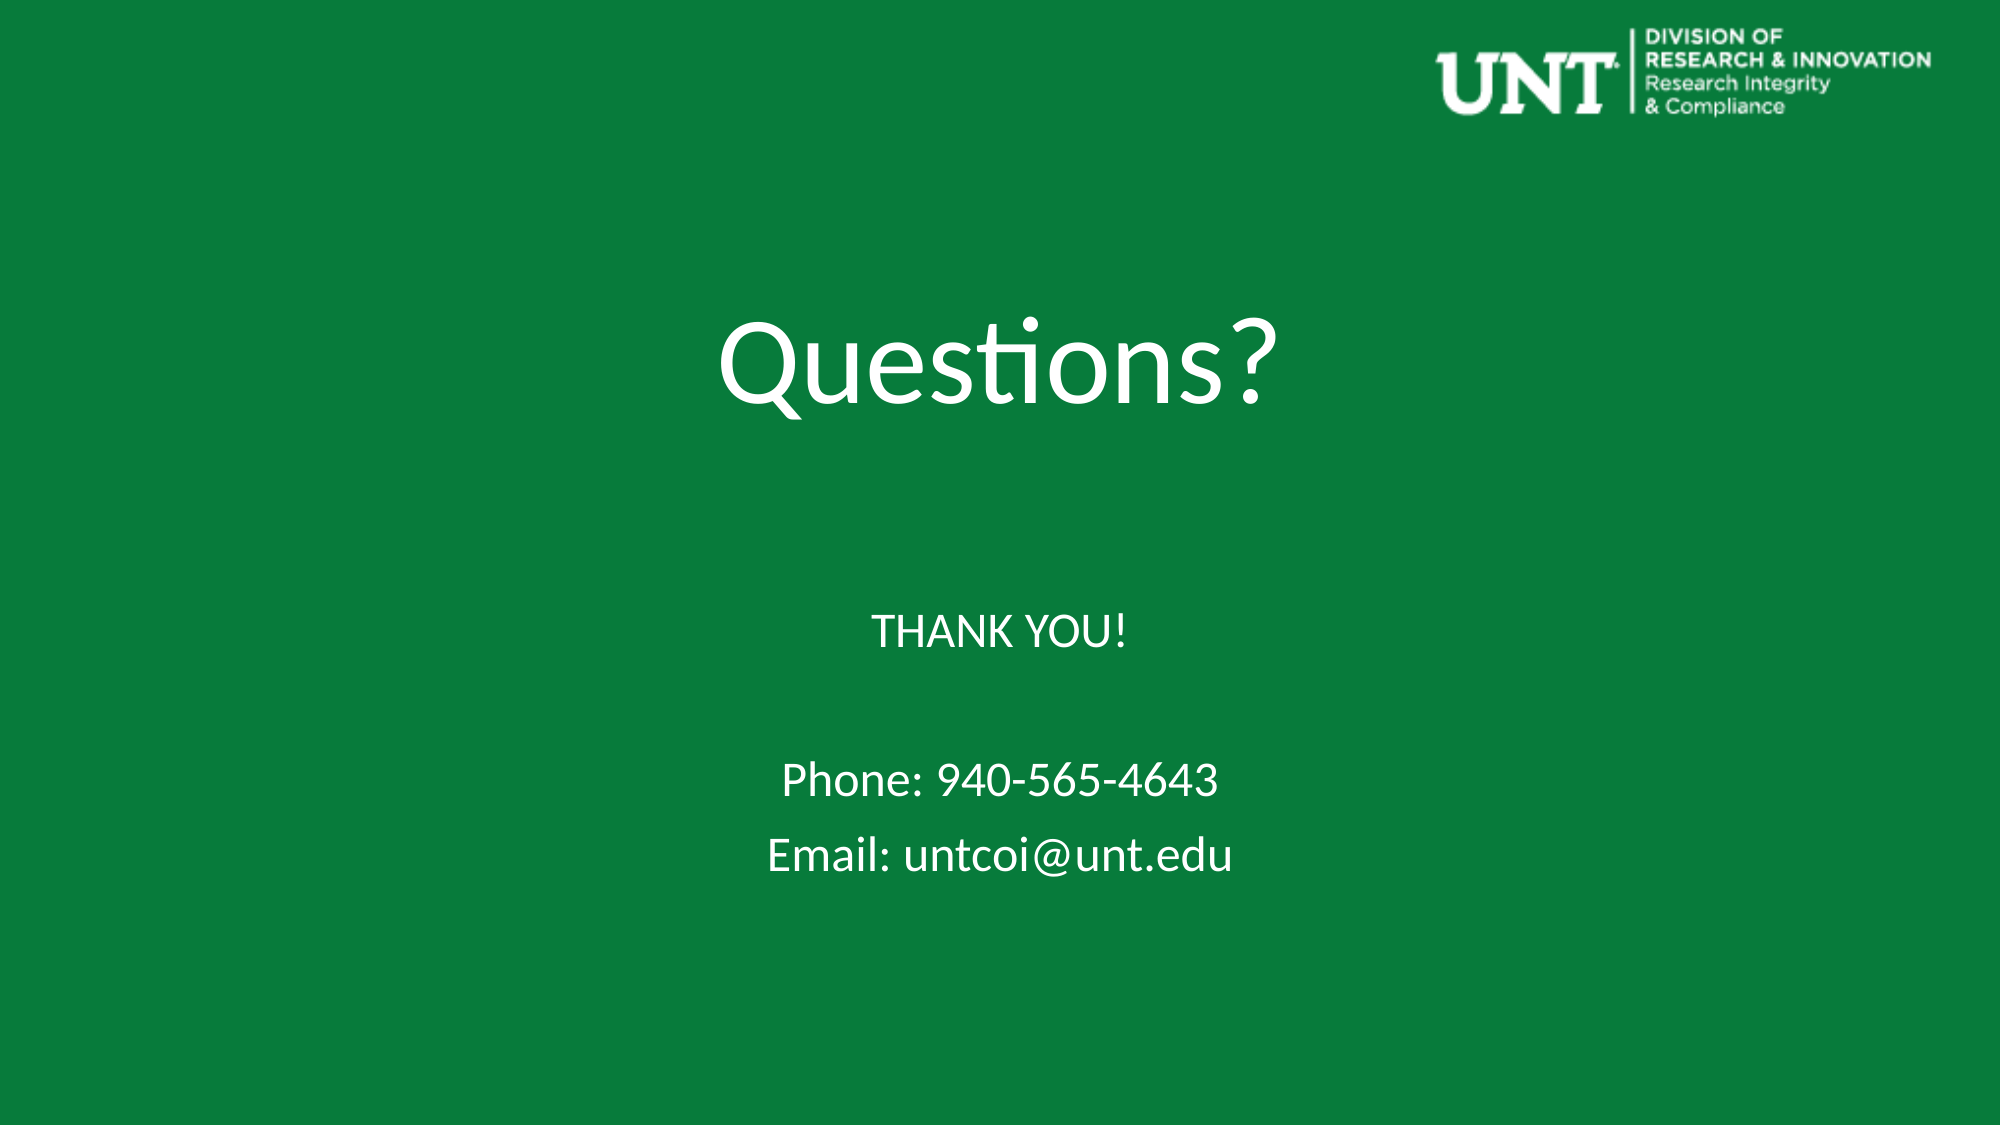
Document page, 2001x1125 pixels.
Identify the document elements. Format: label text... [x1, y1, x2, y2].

picture [1369, 0, 2000, 144]
list THANK YOU! Phone: 940-565-4643 Email: untcoi@unt.edu [289, 596, 1711, 999]
list Questions? [664, 288, 1336, 432]
